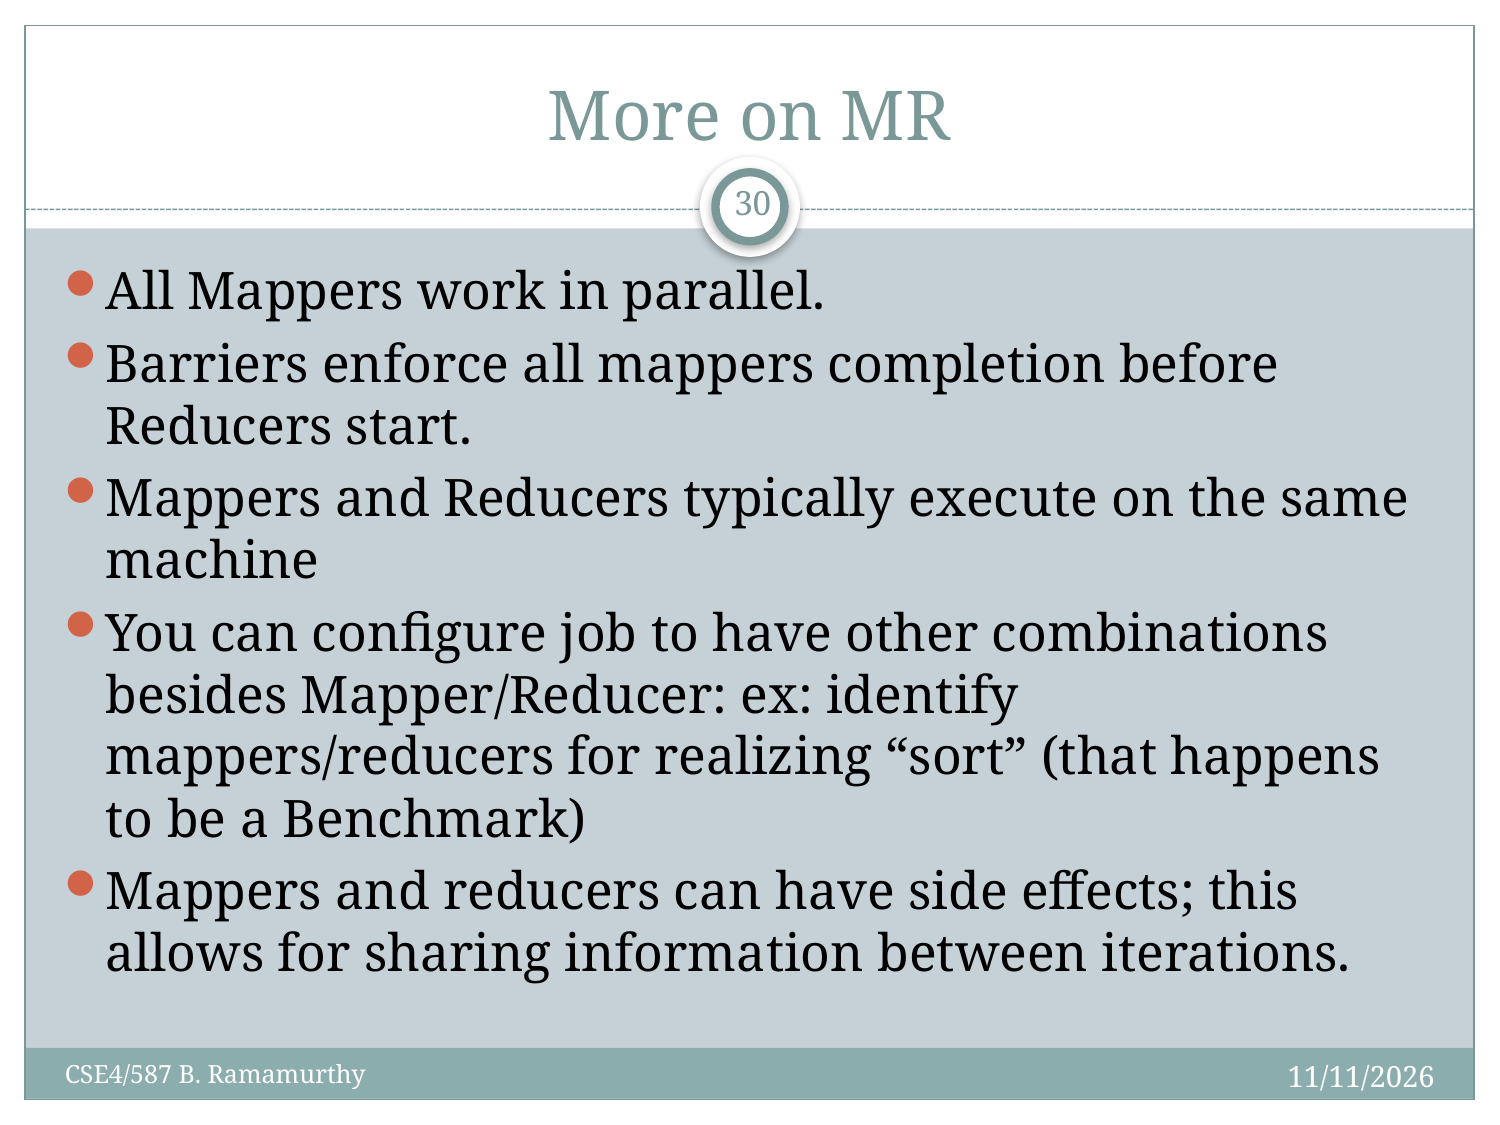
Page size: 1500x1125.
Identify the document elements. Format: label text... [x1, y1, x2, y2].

title More on MR [49, 37, 1450, 162]
list All Mappers work in parallel. Barriers enforce all mappers completion before Reducers start. Mappers and Reducers typically execute on the same machine You can configure job to have other combinations besides Mapper/Reducer: ex: identify mappers/reducers for realizing “sort” (that happens to be a Benchmark) Mappers and reducers can have side effects; this allows for sharing information between iterations. [49, 250, 1445, 1001]
slide_number 30 [715, 168, 791, 241]
footer CSE4/587 B. Ramamurthy [50, 1051, 638, 1112]
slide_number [950, 1050, 1450, 1111]
